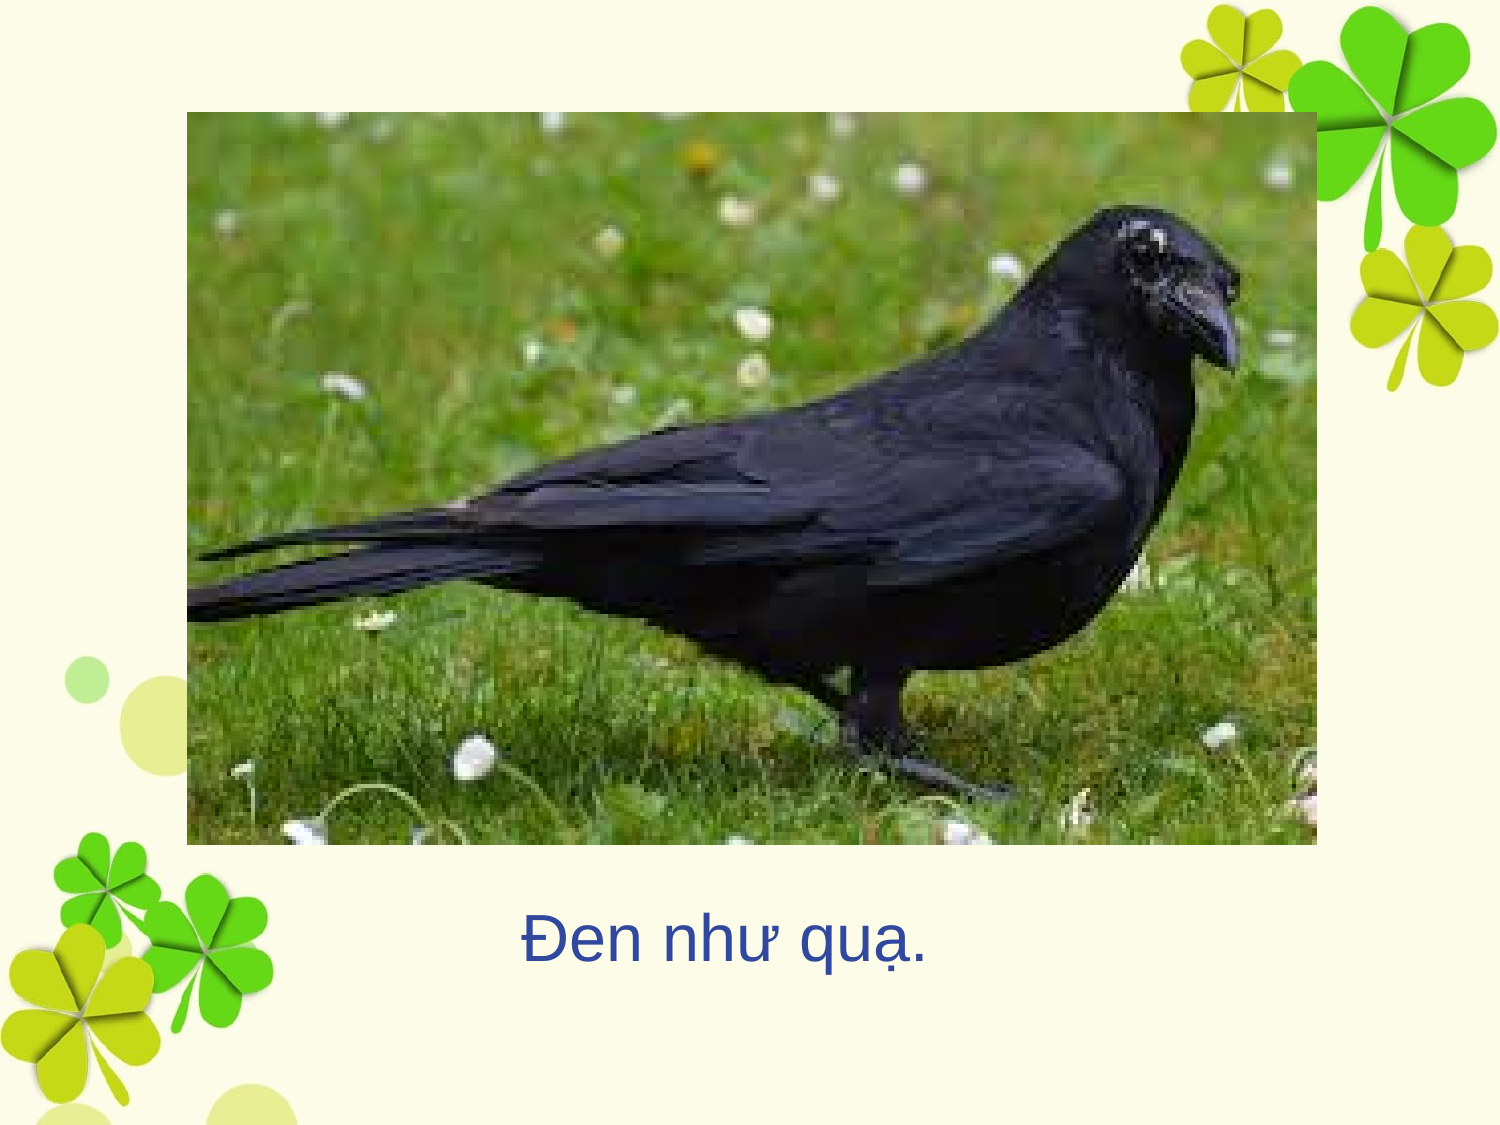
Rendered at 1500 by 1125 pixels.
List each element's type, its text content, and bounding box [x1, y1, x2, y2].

text_box Đen như quạ. [506, 887, 1145, 983]
picture [0, 0, 1500, 1125]
